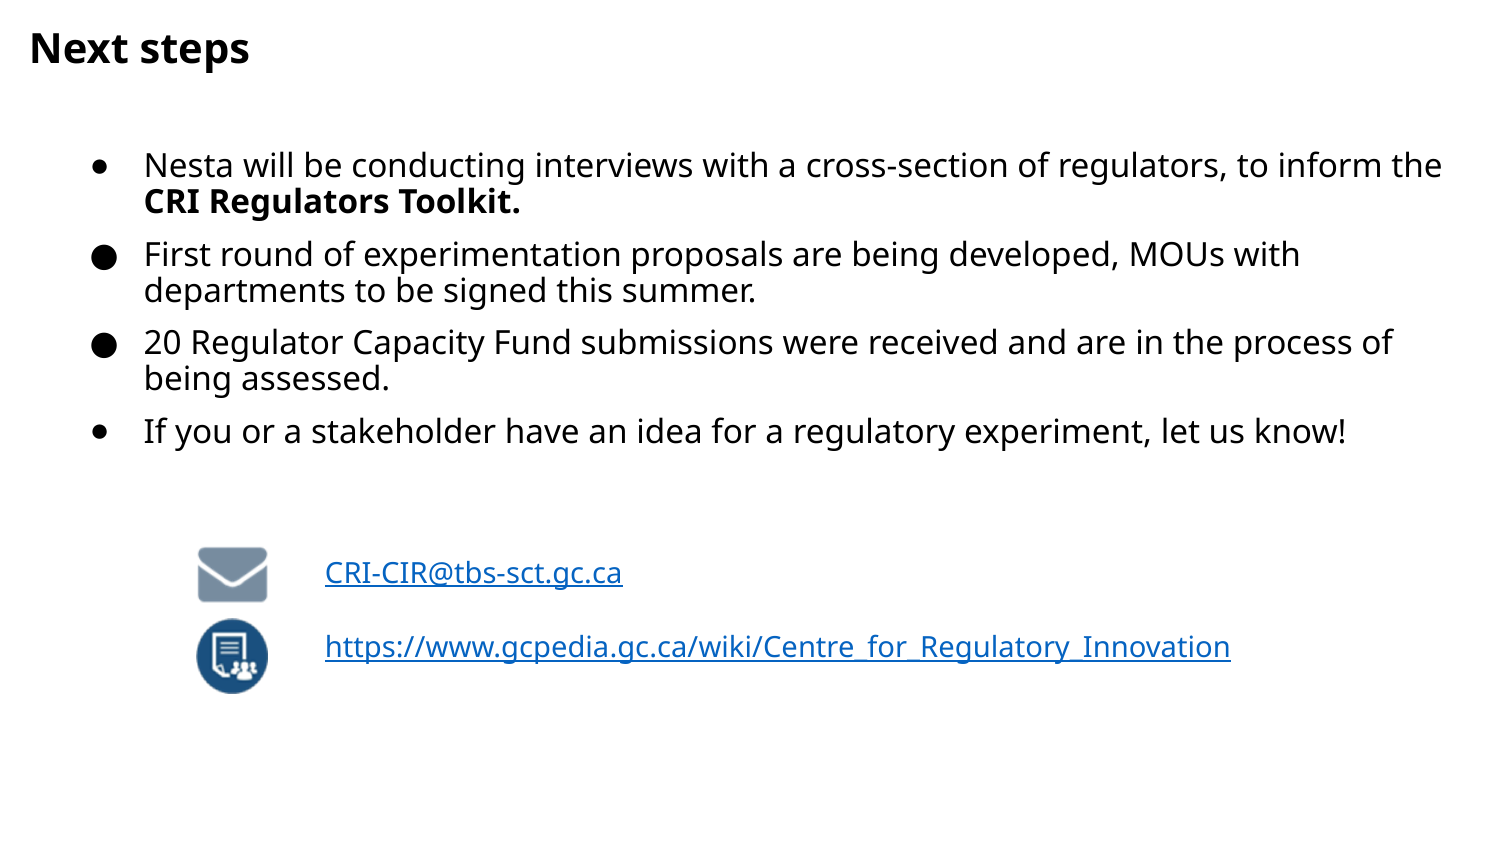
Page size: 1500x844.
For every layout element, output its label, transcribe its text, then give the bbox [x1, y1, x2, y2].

text_box CRI-CIR@tbs-sct.gc.ca https://www.gcpedia.gc.ca/wiki/Centre_for_Regulatory_Innovation [313, 548, 1340, 696]
picture [132, 533, 1202, 736]
title Next steps [17, 14, 1097, 86]
text_box Nesta will be conducting interviews with a cross-section of regulators, to inform the CRI Regulators Toolkit. First round of experimentation proposals are being developed, MOUs with departments to be signed this summer. 20 Regulator Capacity Fund submissions were received and are in the process of being assessed. If you or a stakeholder have an idea for a regulatory experiment, let us know! [53, 133, 1460, 494]
